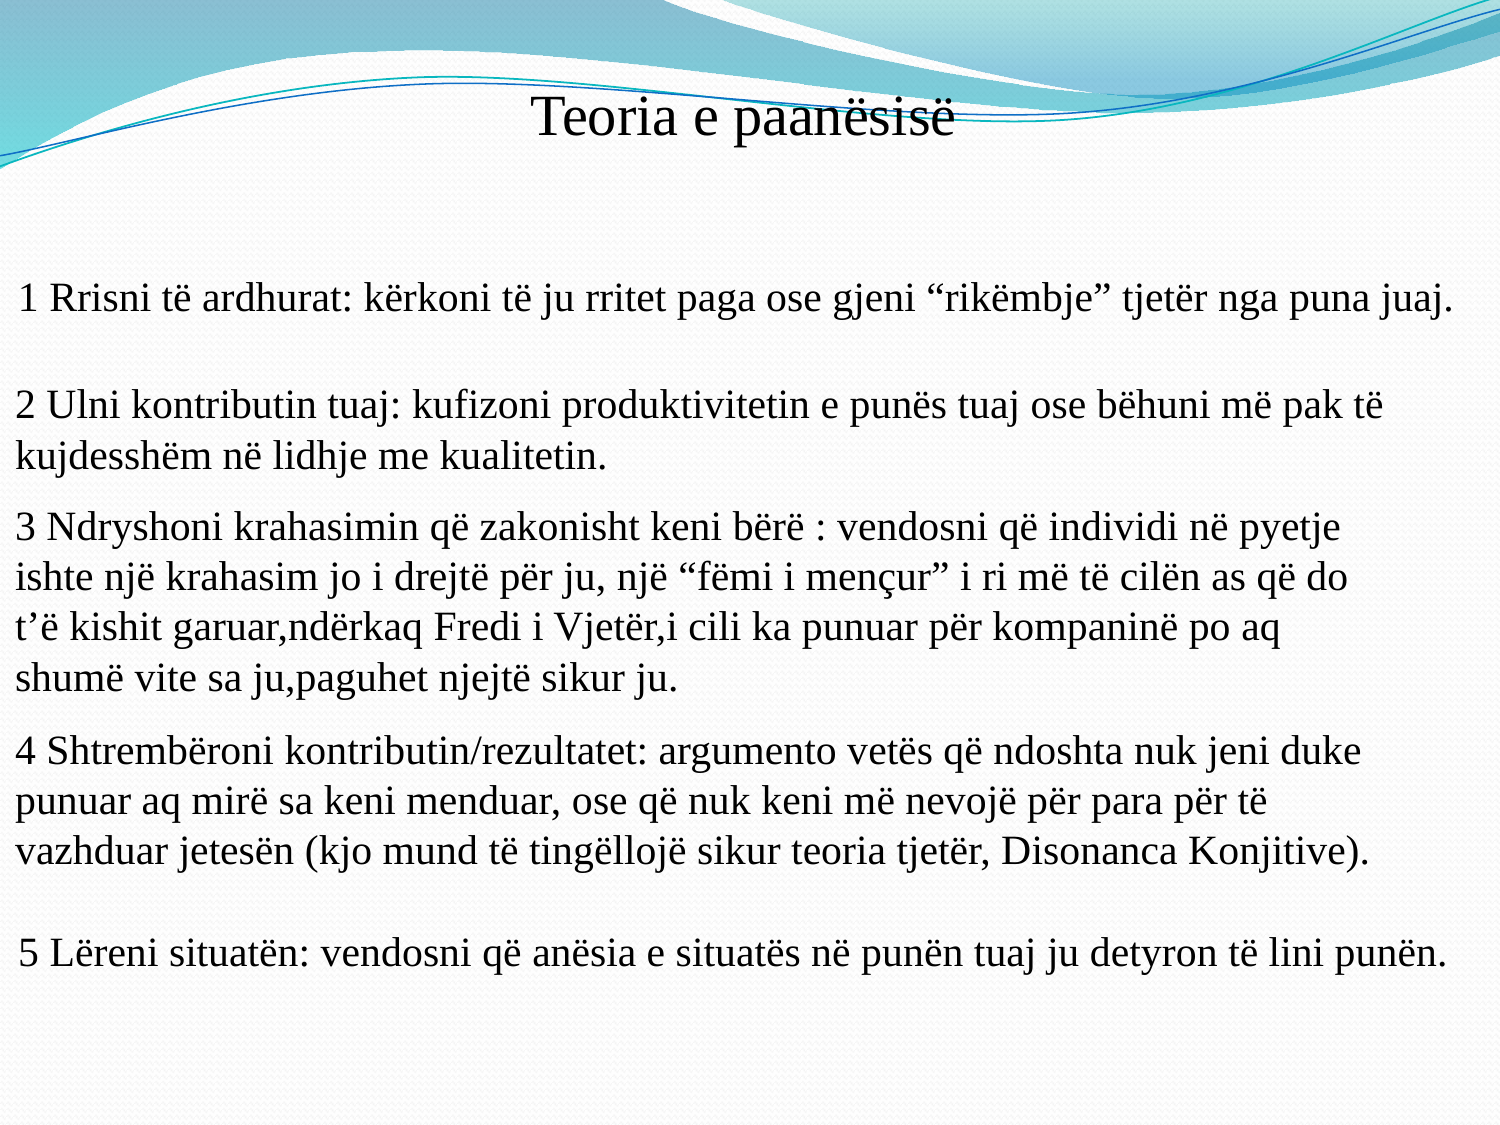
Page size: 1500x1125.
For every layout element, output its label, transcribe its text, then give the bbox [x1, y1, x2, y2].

text_box 4 Shtrembëroni kontributin/rezultatet: argumento vetës që ndoshta nuk jeni duke punuar aq mirë sa keni menduar, ose që nuk keni më nevojë për para për të vazhduar jetesën (kjo mund të tingëllojë sikur teoria tjetër, Disonanca Konjitive). [0, 715, 1400, 881]
text_box 3 Ndryshoni krahasimin që zakonisht keni bërë : vendosni që individi në pyetje ishte një krahasim jo i drejtë për ju, një “fëmi i mençur” i ri më të cilën as që do t’ë kishit garuar,ndërkaq Fredi i Vjetër,i cili ka punuar për kompaninë po aq shumë vite sa ju,paguhet njejtë sikur ju. [0, 491, 1375, 707]
text_box 5 Lëreni situatën: vendosni që anësia e situatës në punën tuaj ju detyron të lini punën. [3, 917, 1464, 983]
text_box Teoria e paanësisë [98, 35, 1389, 189]
text_box 1 Rrisni të ardhurat: kërkoni të ju rritet paga ose gjeni “rikëmbje” tjetër nga puna juaj. [2, 262, 1471, 328]
text_box 2 Ulni kontributin tuaj: kufizoni produktivitetin e punës tuaj ose bëhuni më pak të kujdesshëm në lidhje me kualitetin. [0, 369, 1463, 485]
